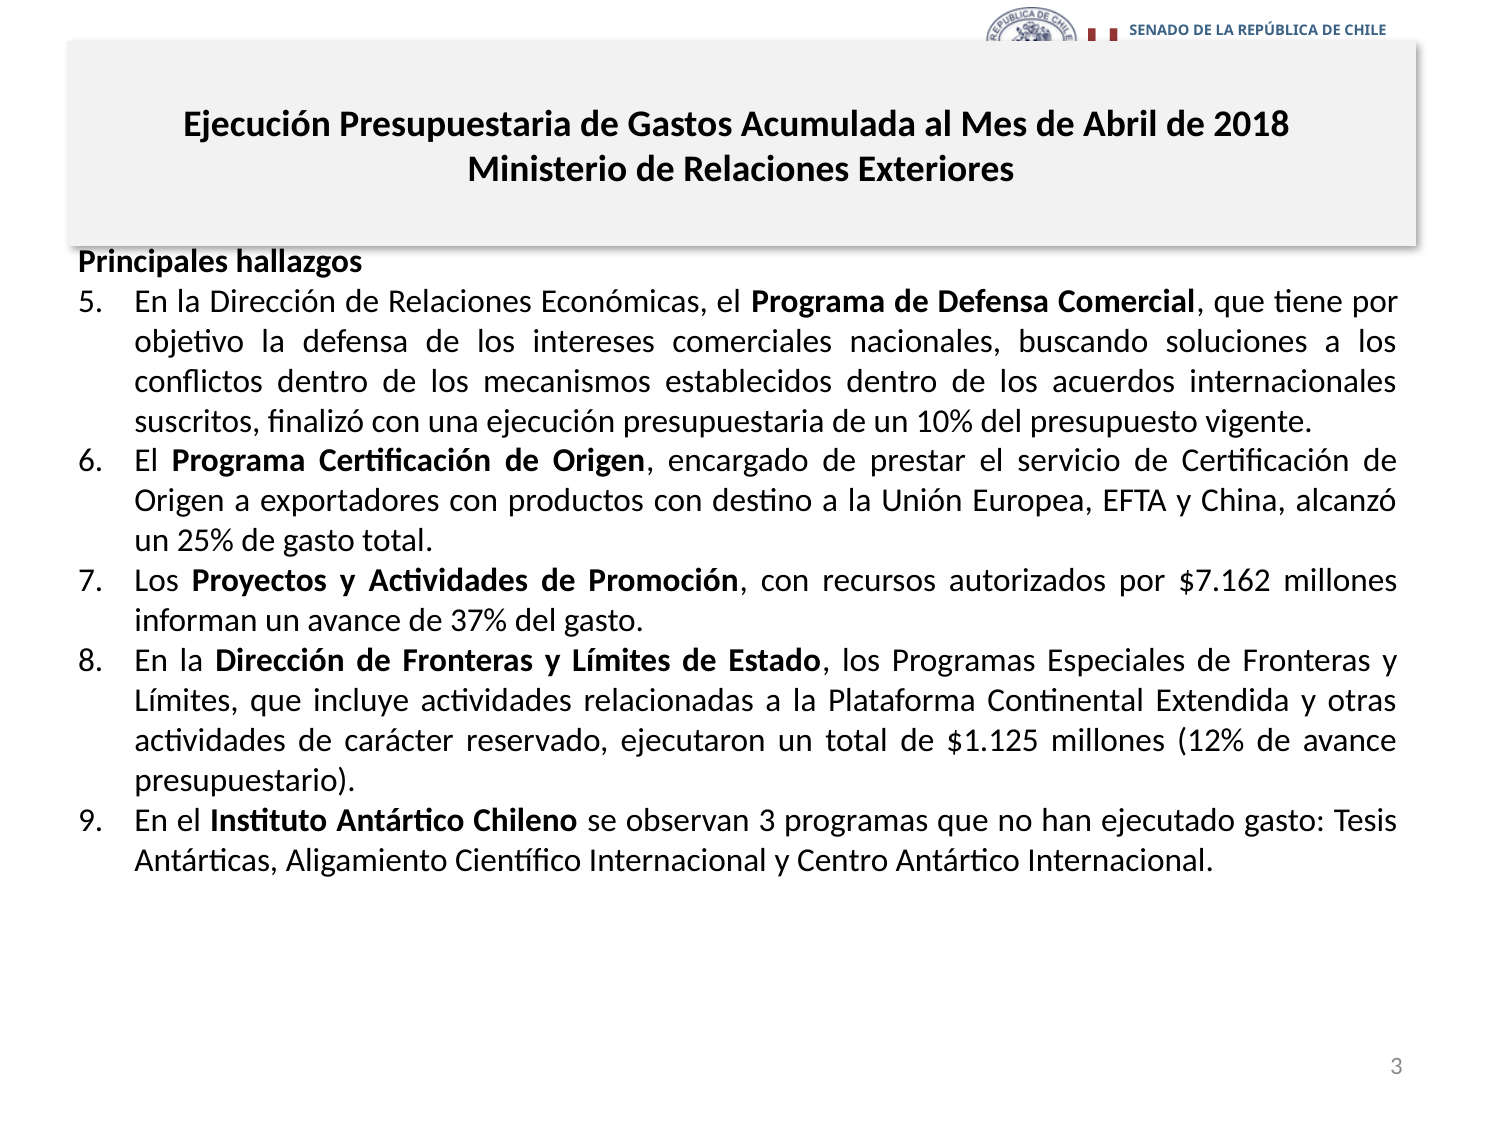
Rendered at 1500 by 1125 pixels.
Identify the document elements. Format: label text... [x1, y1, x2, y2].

text_box Principales hallazgos En la Dirección de Relaciones Económicas, el Programa de Defensa Comercial, que tiene por objetivo la defensa de los intereses comerciales nacionales, buscando soluciones a los conflictos dentro de los mecanismos establecidos dentro de los acuerdos internacionales suscritos, finalizó con una ejecución presupuestaria de un 10% del presupuesto vigente. El Programa Certificación de Origen, encargado de prestar el servicio de Certificación de Origen a exportadores con productos con destino a la Unión Europea, EFTA y China, alcanzó un 25% de gasto total. Los Proyectos y Actividades de Promoción, con recursos autorizados por $7.162 millones informan un avance de 37% del gasto. En la Dirección de Fronteras y Límites de Estado, los Programas Especiales de Fronteras y Límites, que incluye actividades relacionadas a la Plataforma Continental Extendida y otras actividades de carácter reservado, ejecutaron un total de $1.125 millones (12% de avance presupuestario). En el Instituto Antártico Chileno se observan 3 programas que no han ejecutado gasto: Tesis Antárticas, Aligamiento Científico Internacional y Centro Antártico Internacional. [63, 231, 1414, 1047]
title Ejecución Presupuestaria de Gastos Acumulada al Mes de Abril de 2018 Ministerio de Relaciones Exteriores [67, 41, 1415, 246]
picture [986, 7, 1079, 41]
slide_number 3 [1067, 1035, 1418, 1095]
